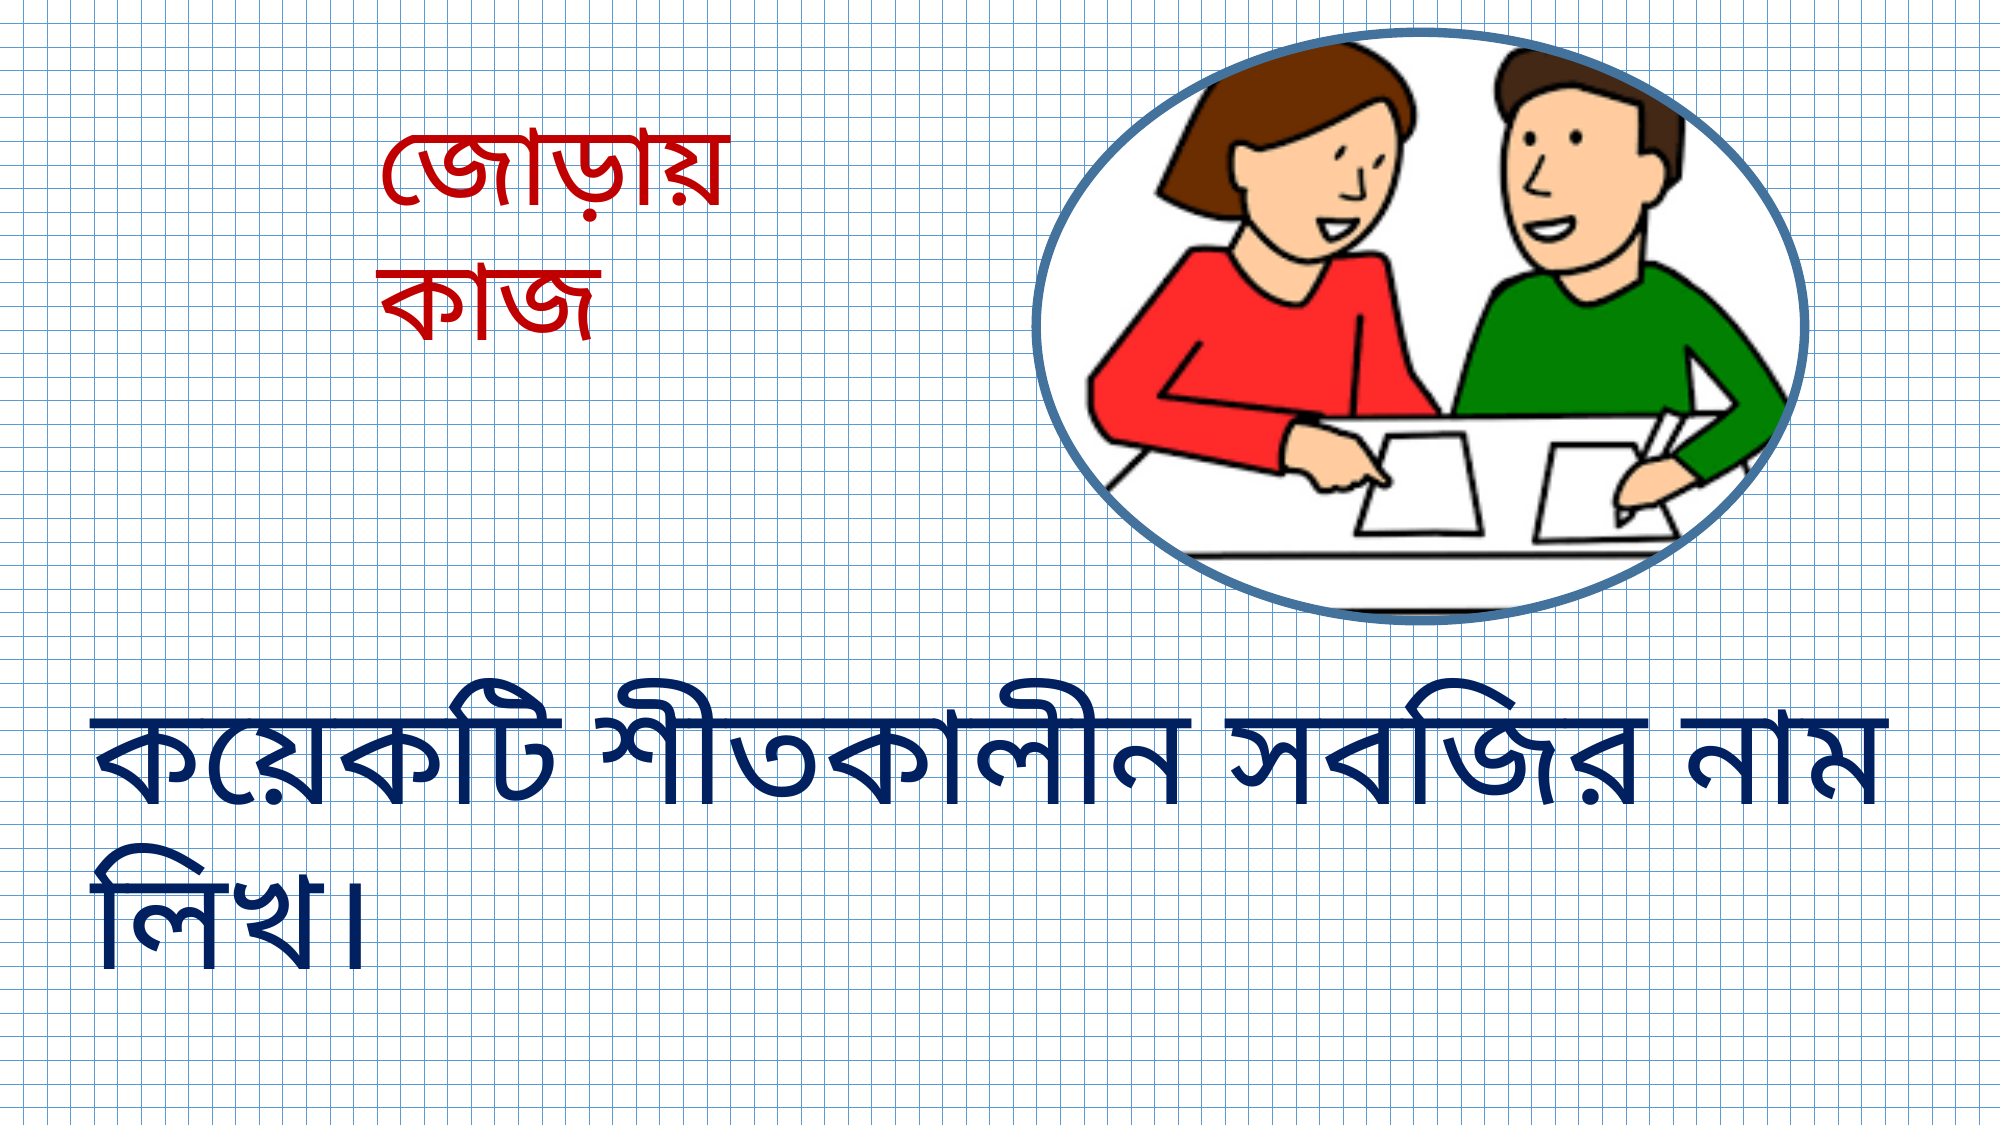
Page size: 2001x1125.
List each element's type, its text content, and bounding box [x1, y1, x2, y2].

text_box [1035, 31, 1806, 622]
text_box জোড়ায় কাজ [362, 85, 935, 371]
text_box কয়েকটি শীতকালীন সবজির নাম লিখ। [76, 659, 1944, 1005]
